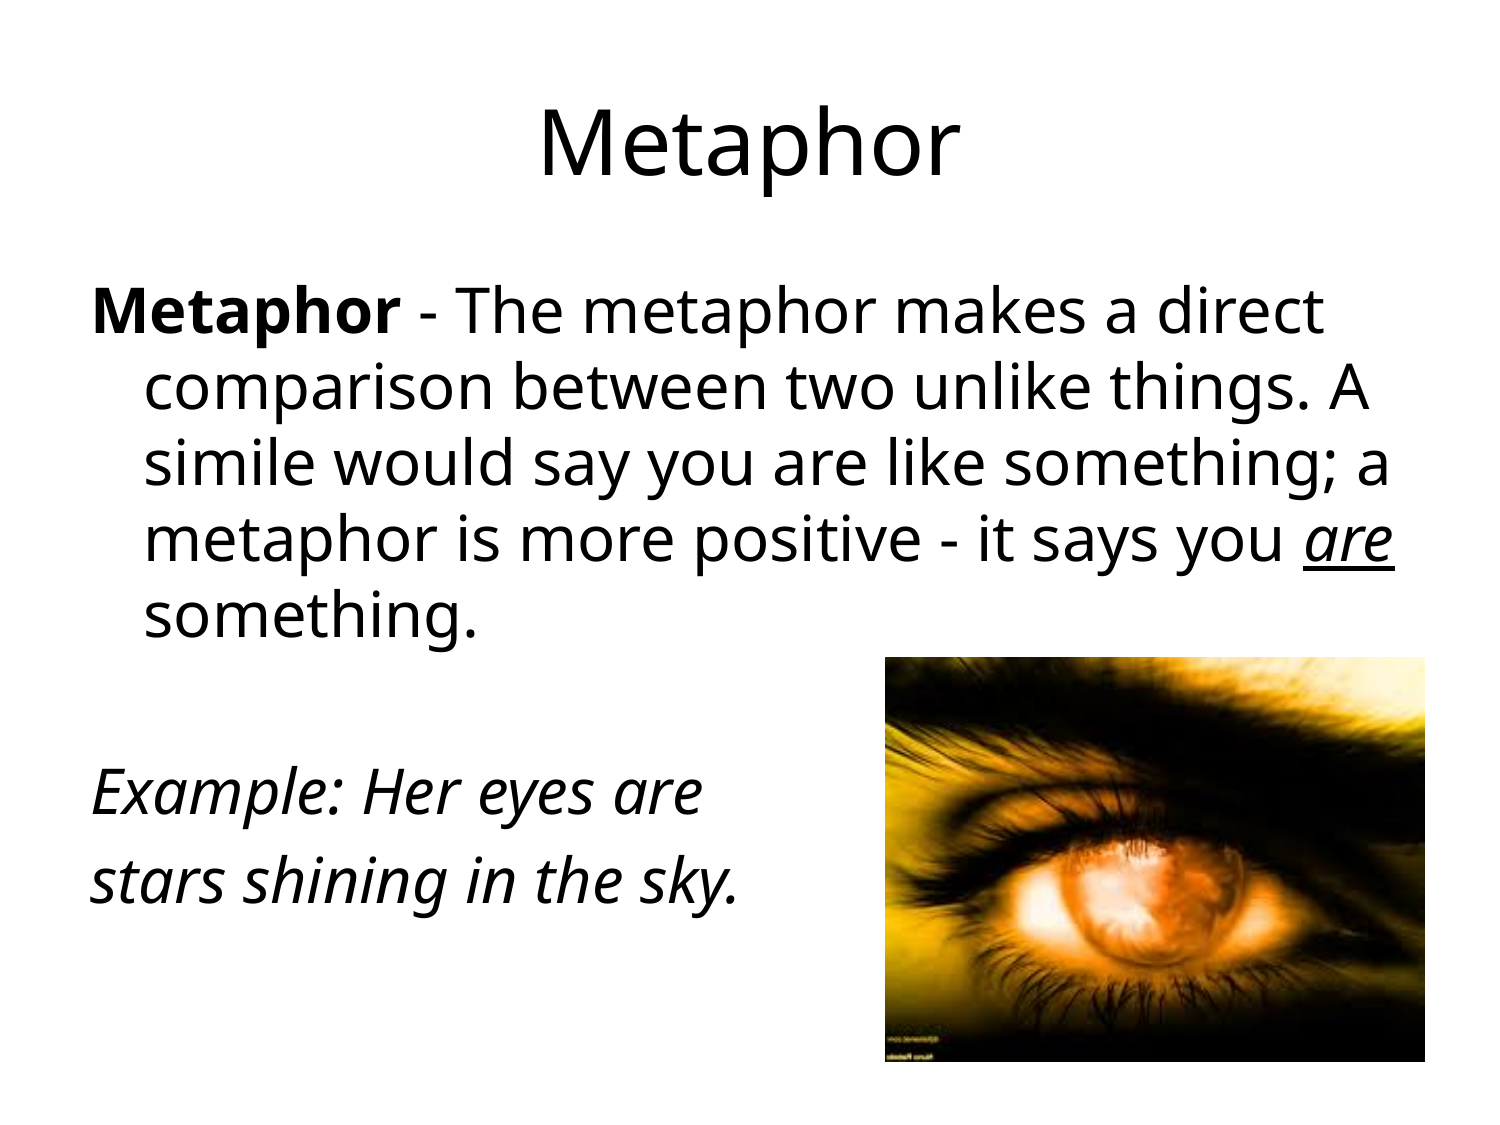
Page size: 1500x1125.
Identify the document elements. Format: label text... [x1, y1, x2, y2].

title Metaphor [75, 45, 1425, 233]
picture [885, 657, 1426, 1062]
list Metaphor - The metaphor makes a direct comparison between two unlike things. A simile would say you are like something; a metaphor is more positive - it says you are something. Example: Her eyes are stars shining in the sky. [75, 262, 1425, 1005]
